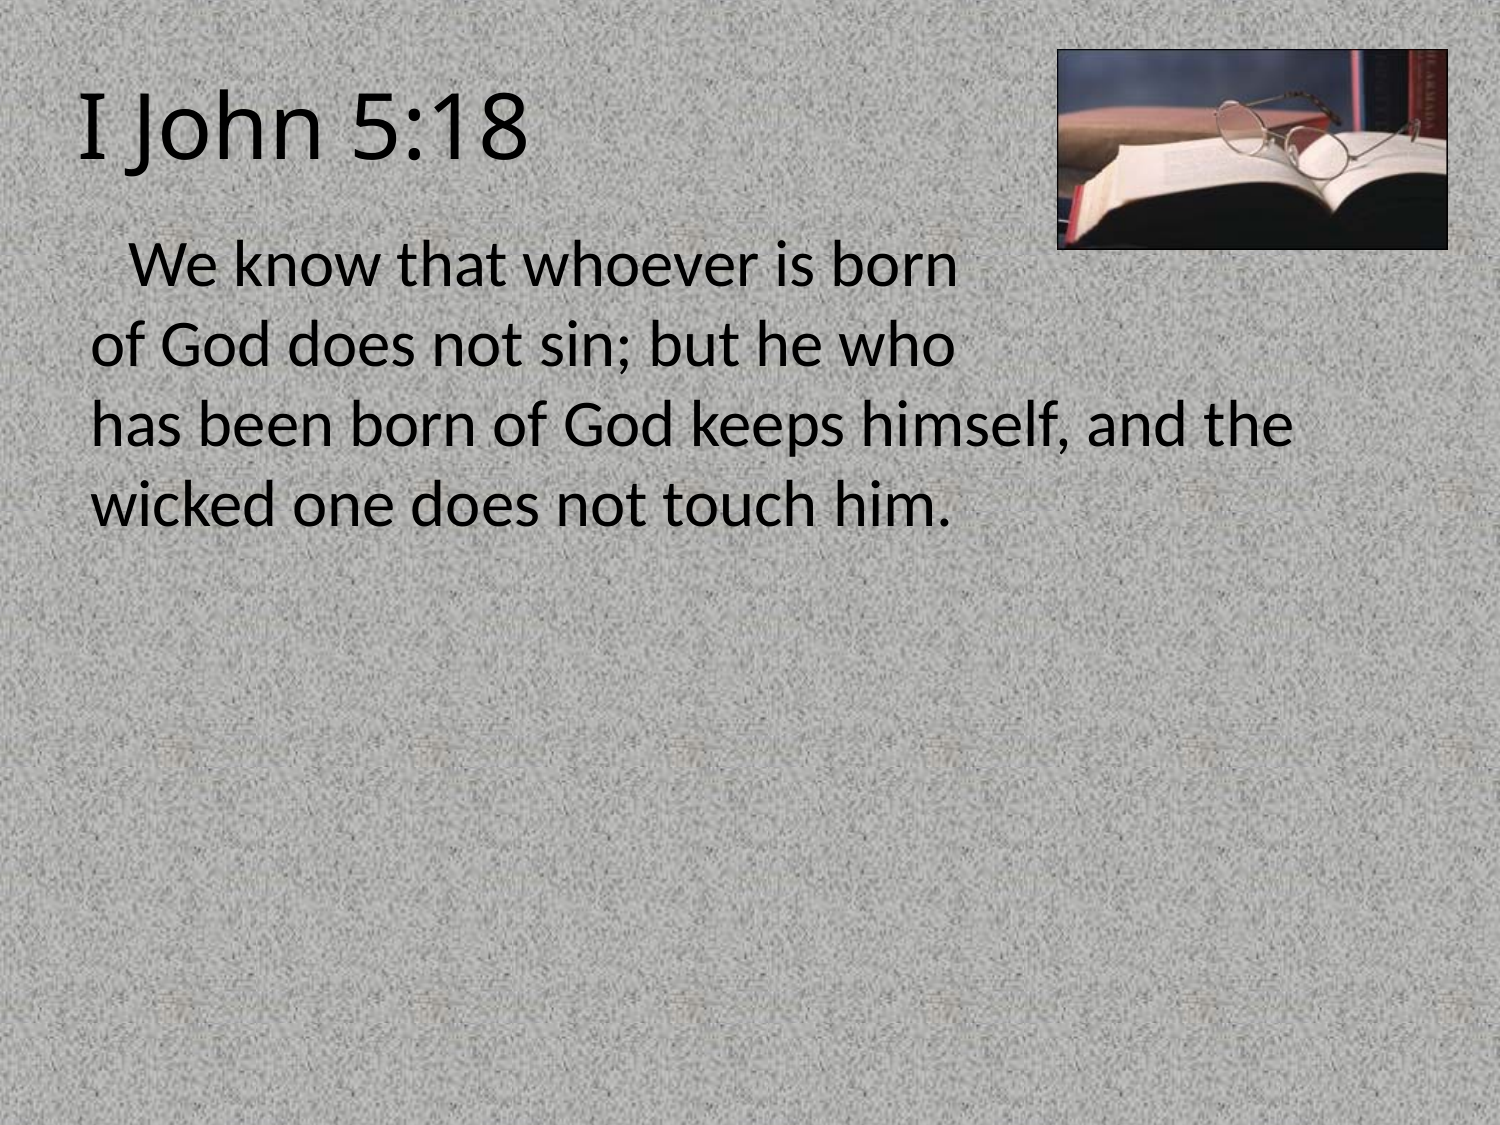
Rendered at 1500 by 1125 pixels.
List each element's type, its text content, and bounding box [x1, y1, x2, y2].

title I John 5:18 [62, 45, 1425, 200]
list We know that whoever is born of God does not sin; but he who has been born of God keeps himself, and the wicked one does not touch him. [75, 212, 1425, 1005]
picture [0, 0, 1500, 1125]
